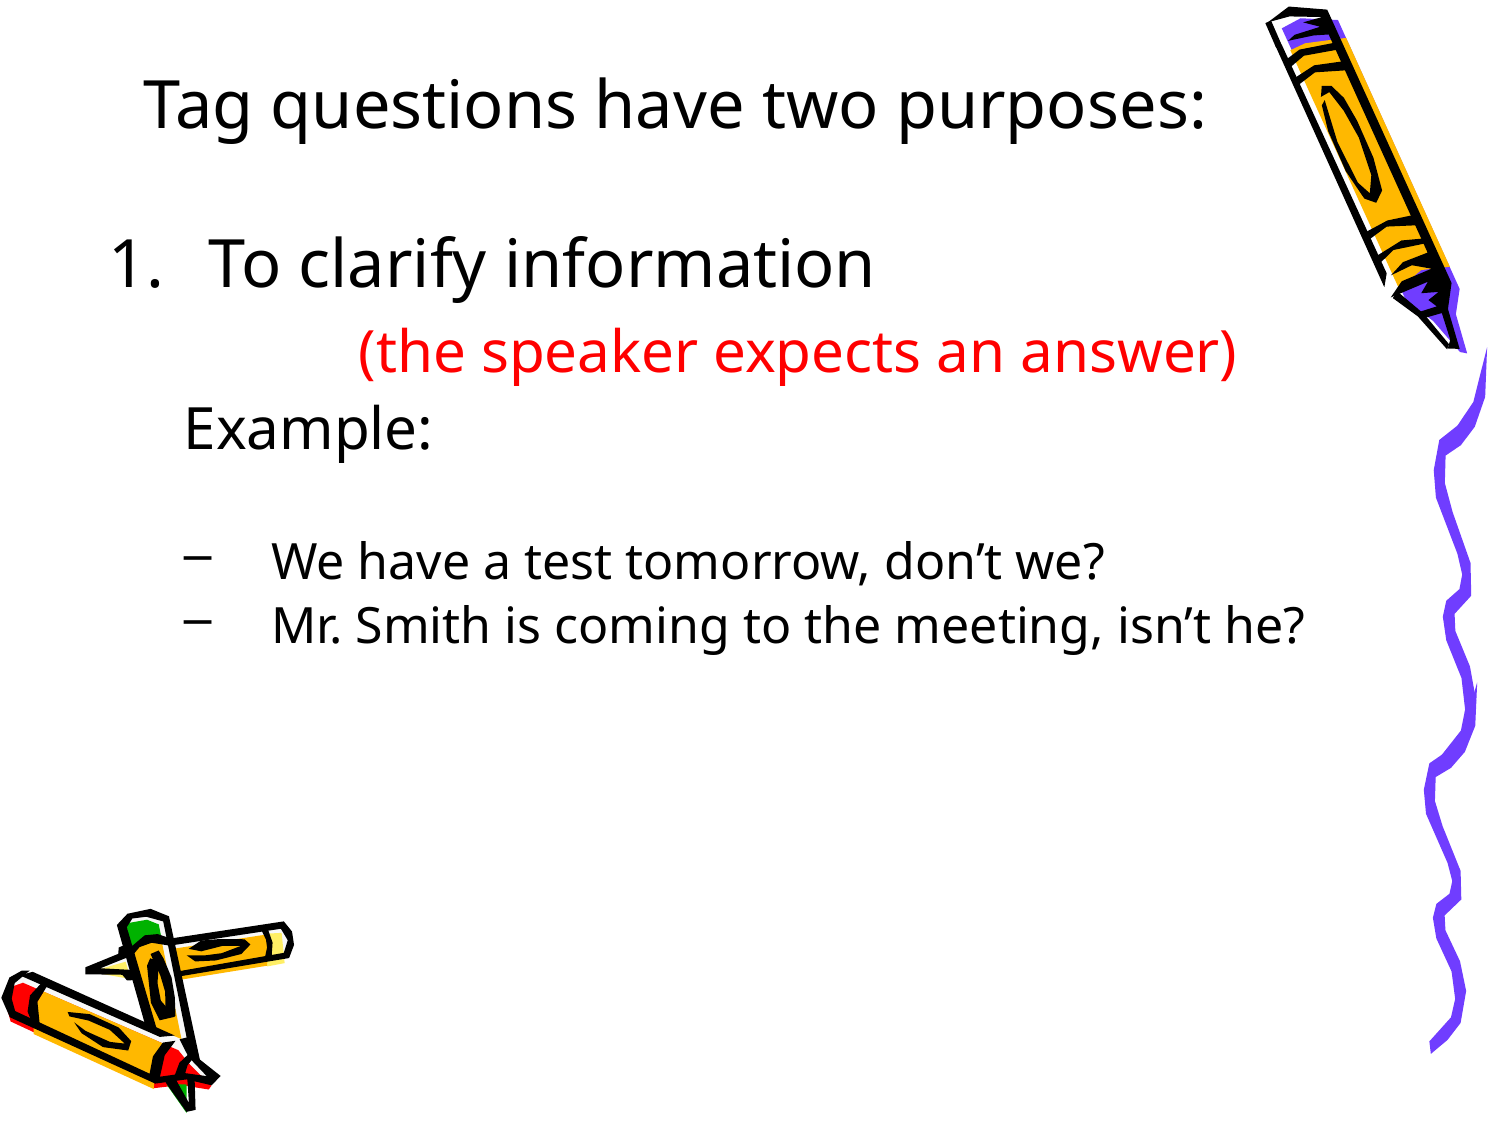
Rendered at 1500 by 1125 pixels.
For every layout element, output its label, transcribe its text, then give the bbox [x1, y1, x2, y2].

list To clarify information (the speaker expects an answer) Example: We have a test tomorrow, don’t we? Mr. Smith is coming to the meeting, isn’t he? [93, 222, 1357, 669]
title Tag questions have two purposes: [112, 24, 1240, 150]
